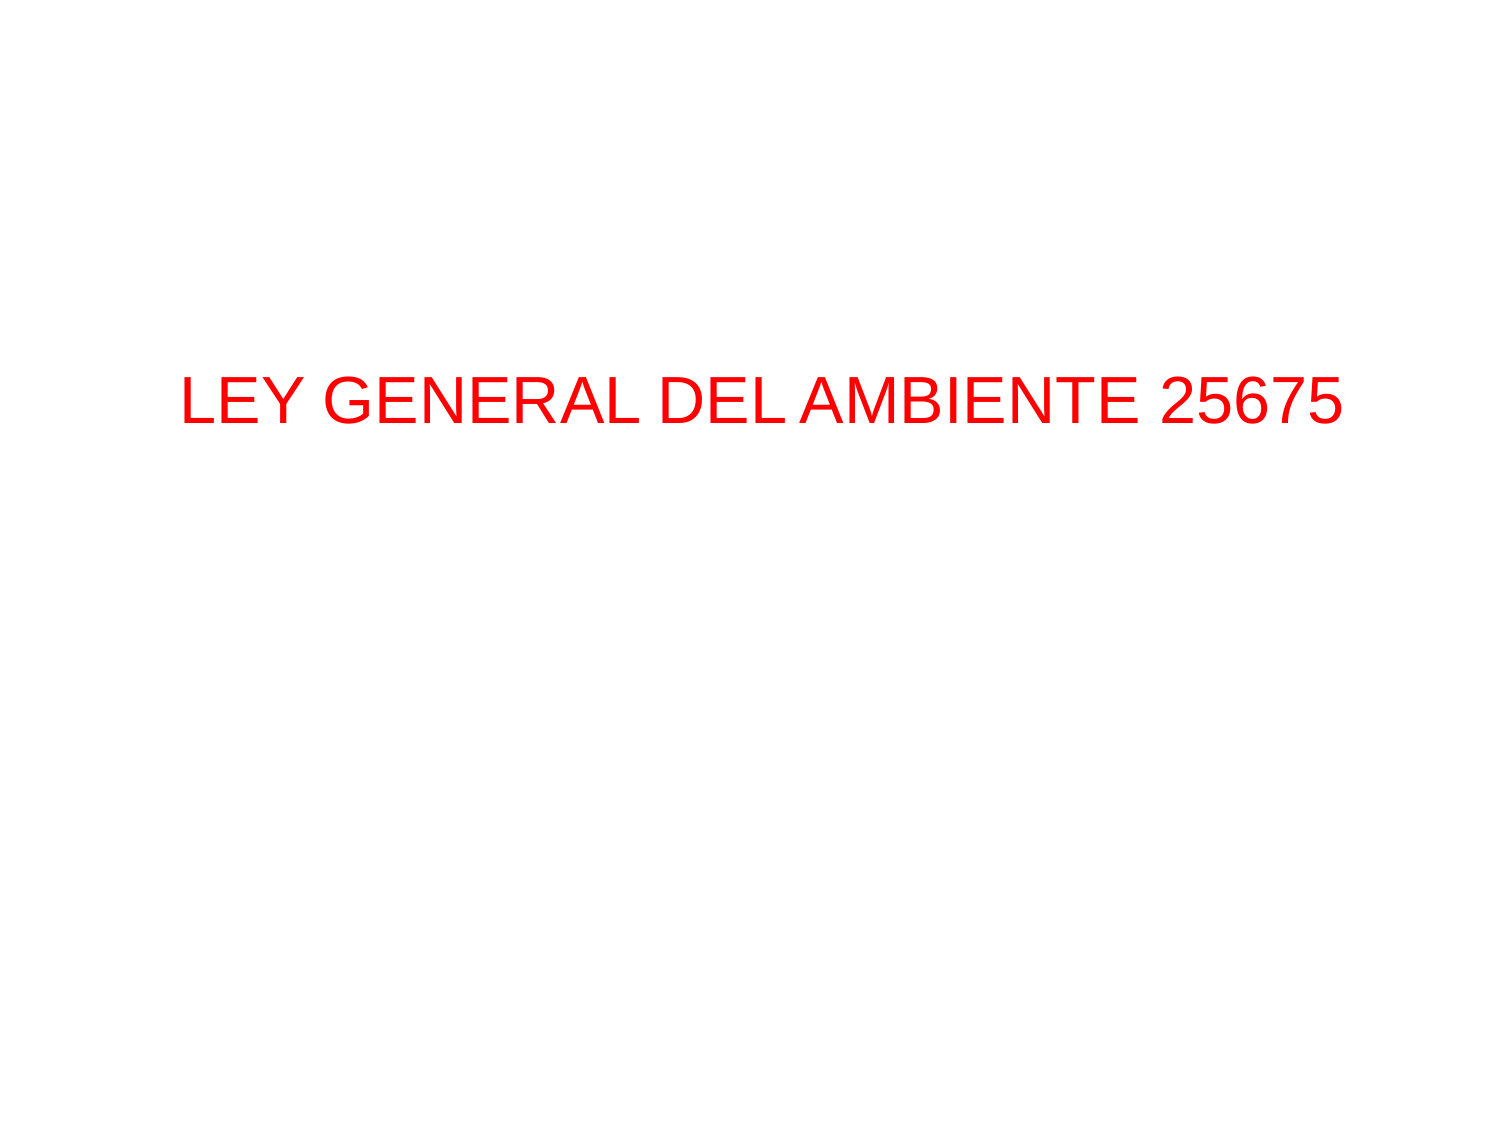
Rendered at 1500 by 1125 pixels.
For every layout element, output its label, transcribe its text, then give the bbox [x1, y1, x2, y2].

text_box LEY GENERAL DEL AMBIENTE 25675 [164, 349, 1360, 445]
